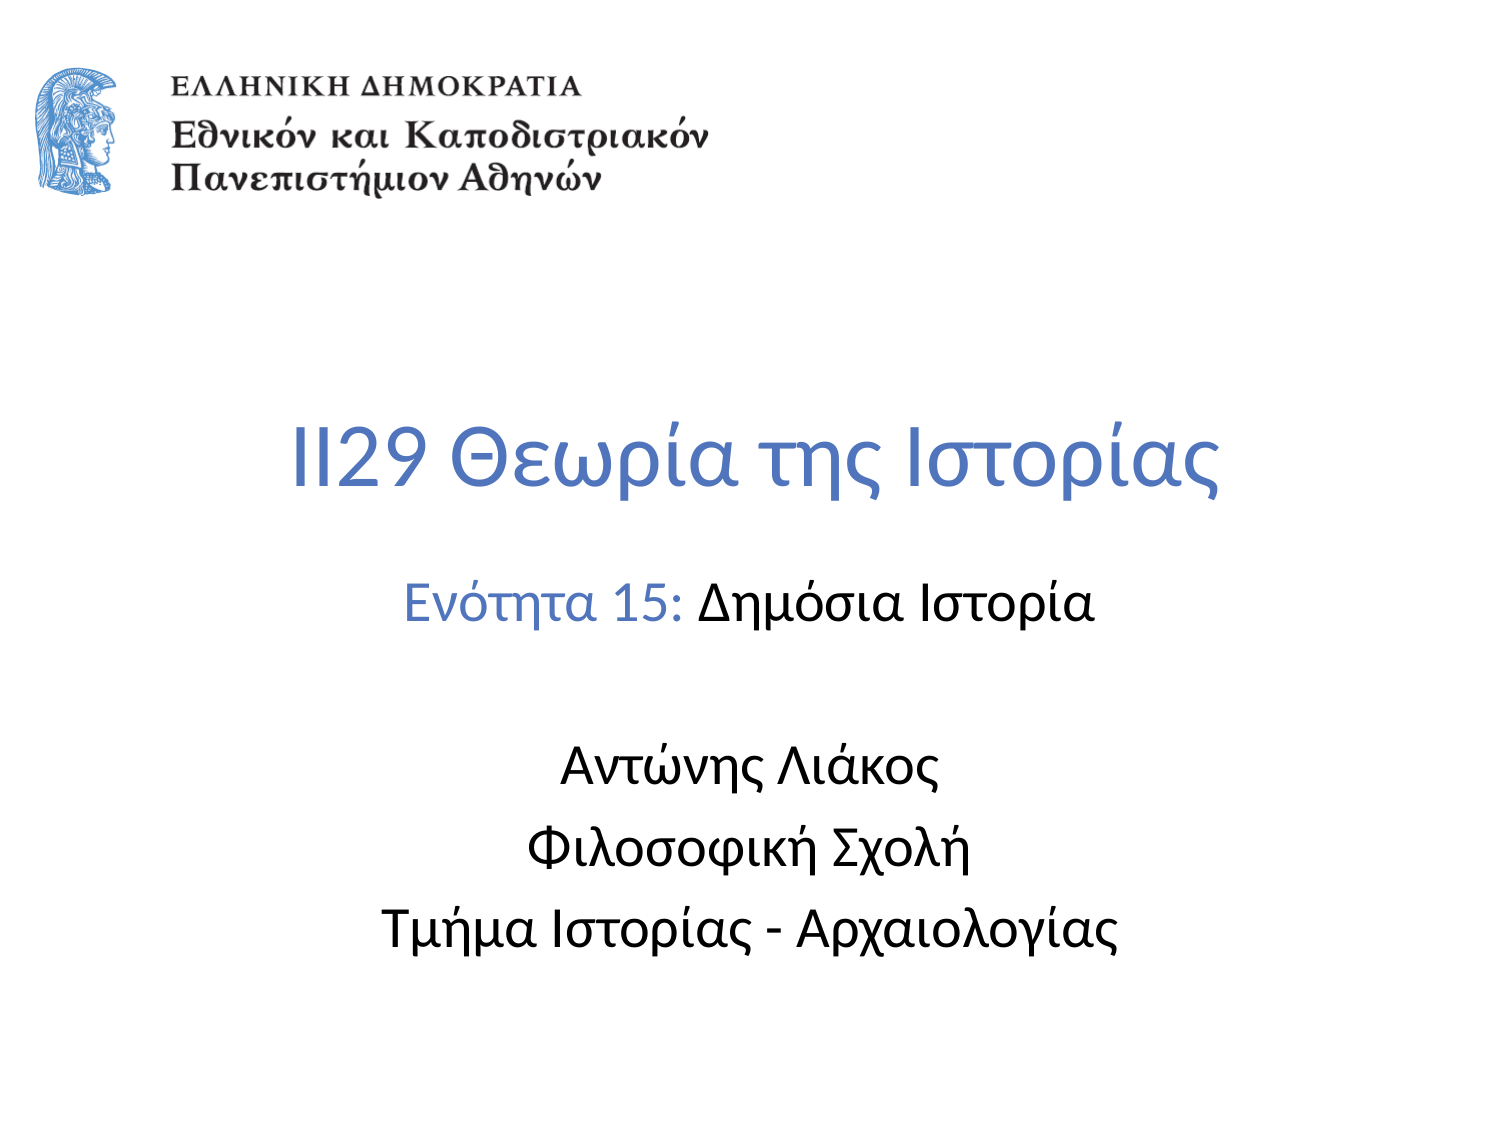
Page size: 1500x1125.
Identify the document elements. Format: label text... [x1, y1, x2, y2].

picture [29, 66, 711, 201]
title II29 Θεωρία της Ιστορίας [76, 329, 1435, 571]
subtitle Ενότητα 15: Δημόσια Ιστορία Αντώνης Λιάκος Φιλοσοφική Σχολή Τμήμα Ιστορίας - Αρχαιολογίας [112, 555, 1388, 843]
